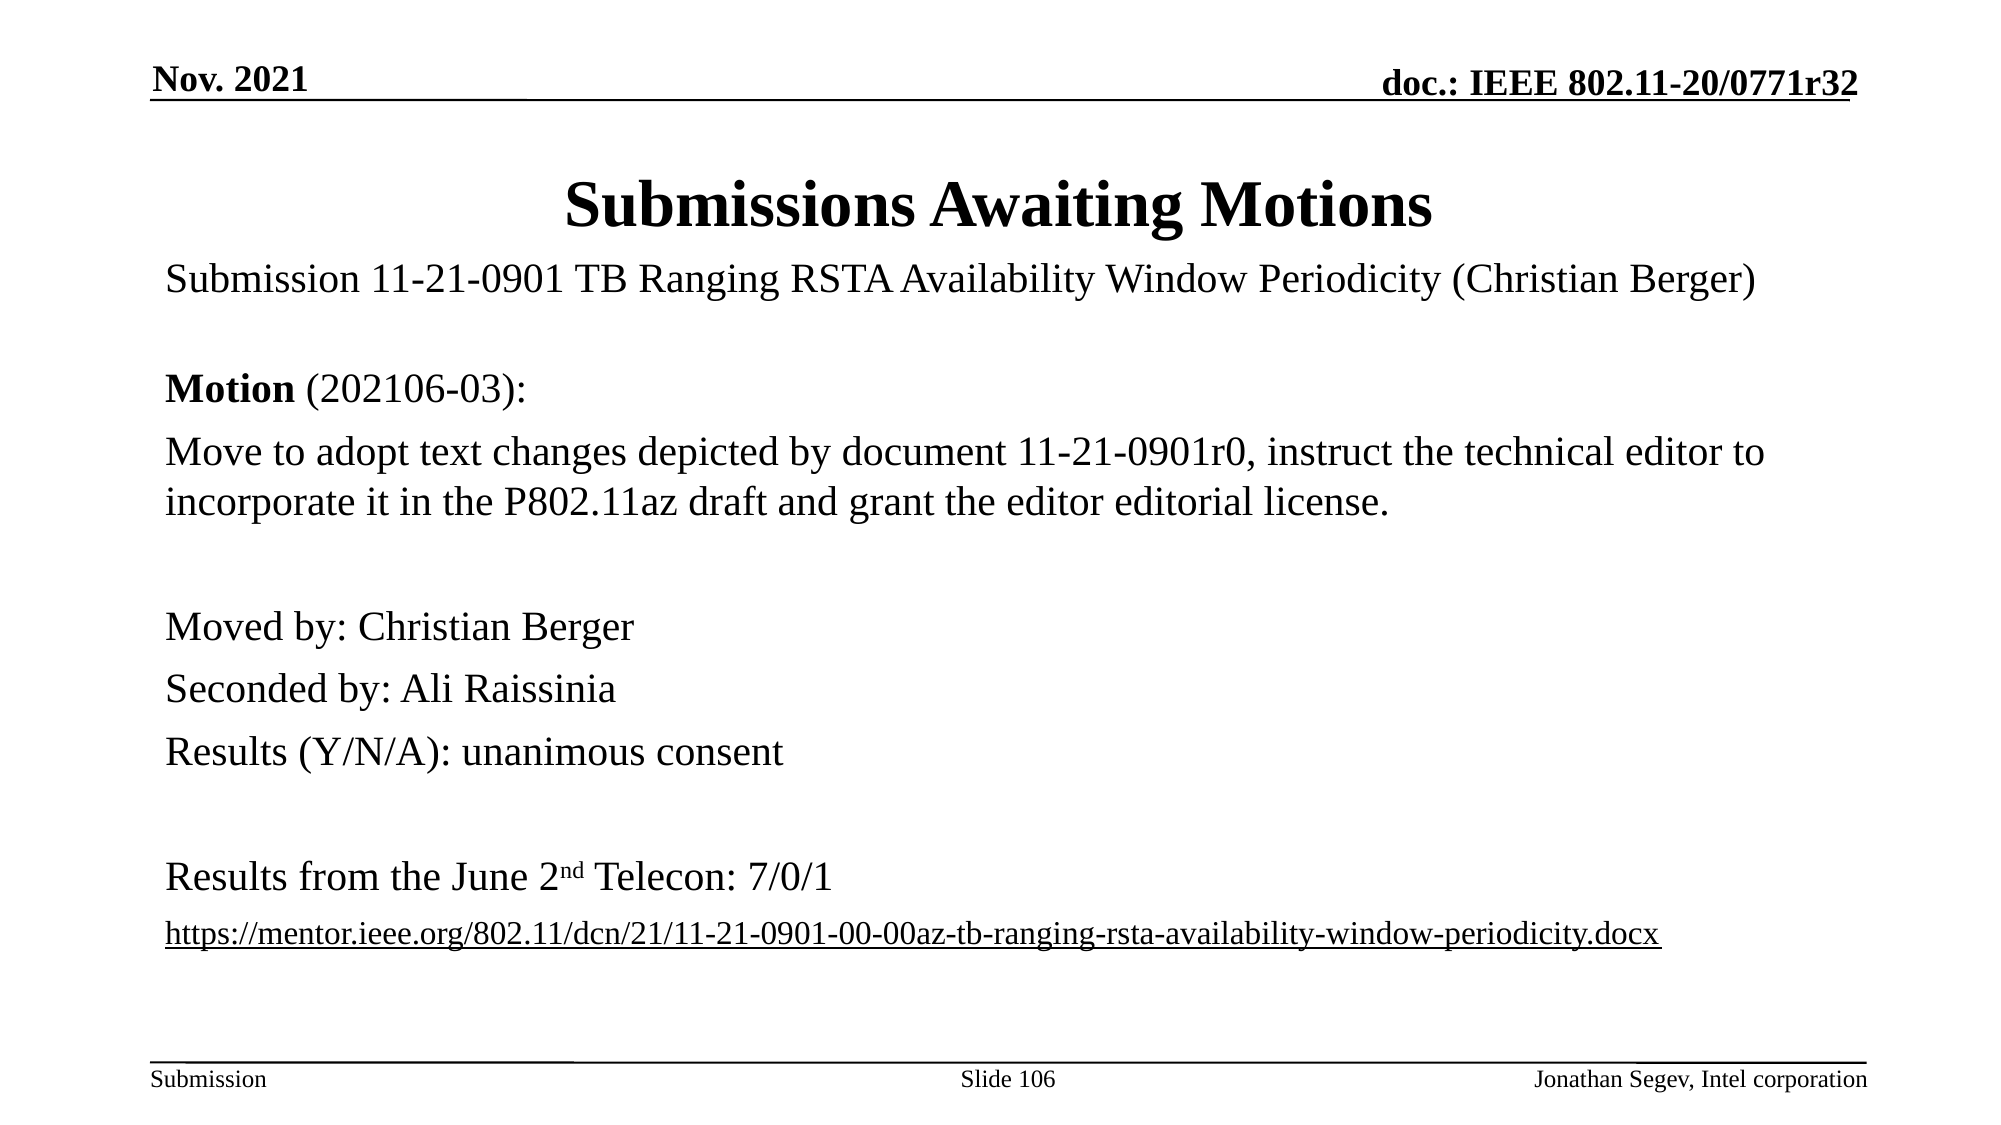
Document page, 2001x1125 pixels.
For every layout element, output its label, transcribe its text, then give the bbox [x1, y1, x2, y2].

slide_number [152, 54, 563, 100]
slide_number Slide 106 [950, 1061, 1067, 1123]
footer Jonathan Segev, Intel corporation [1171, 1061, 1869, 1093]
list Submission 11-21-0901 TB Ranging RSTA Availability Window Periodicity (Christian Berger) Motion (202106-03): Move to adopt text changes depicted by document 11-21-0901r0, instruct the technical editor to incorporate it in the P802.11az draft and grant the editor editorial license. Moved by: Christian Berger Seconded by: Ali Raissinia Results (Y/N/A): unanimous consent Results from the June 2nd Telecon: 7/0/1 https://mentor.ieee.org/802.11/dcn/21/11-21-0901-00-00az-tb-ranging-rsta-availability-window-periodicity.docx [149, 243, 1850, 1000]
title Submissions Awaiting Motions [149, 112, 1850, 243]
